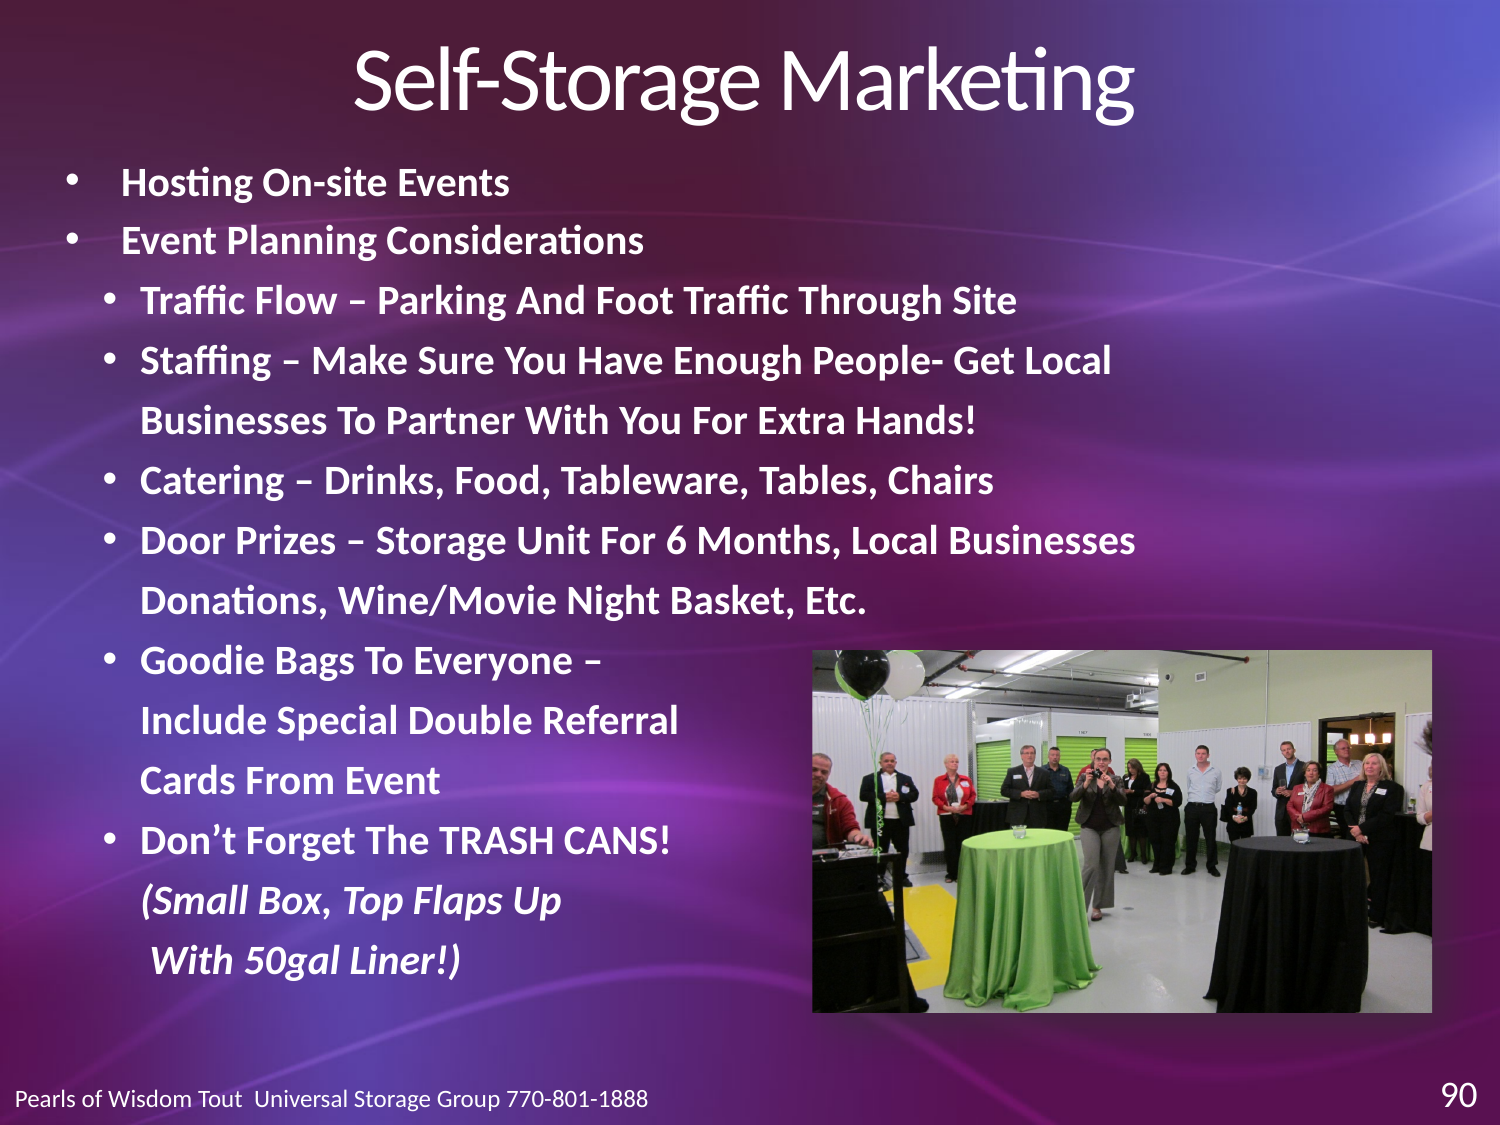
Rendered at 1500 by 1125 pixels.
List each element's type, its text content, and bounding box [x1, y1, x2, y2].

title Self-Storage Marketing [20, 0, 1471, 148]
text_box 90 [1424, 1062, 1500, 1125]
picture [0, 0, 1500, 1125]
text_box Pearls of Wisdom Tout Universal Storage Group 770-801-1888 [0, 1074, 1275, 1125]
list Hosting On-site Events Event Planning Considerations Traffic Flow – Parking And Foot Traffic Through Site Staffing – Make Sure You Have Enough People- Get Local Businesses To Partner With You For Extra Hands! Catering – Drinks, Food, Tableware, Tables, Chairs Door Prizes – Storage Unit For 6 Months, Local Businesses Donations, Wine/Movie Night Basket, Etc. Goodie Bags To Everyone – Include Special Double Referral Cards From Event Don’t Forget The TRASH CANS! (Small Box, Top Flaps Up With 50gal Liner!) [50, 148, 1200, 1038]
